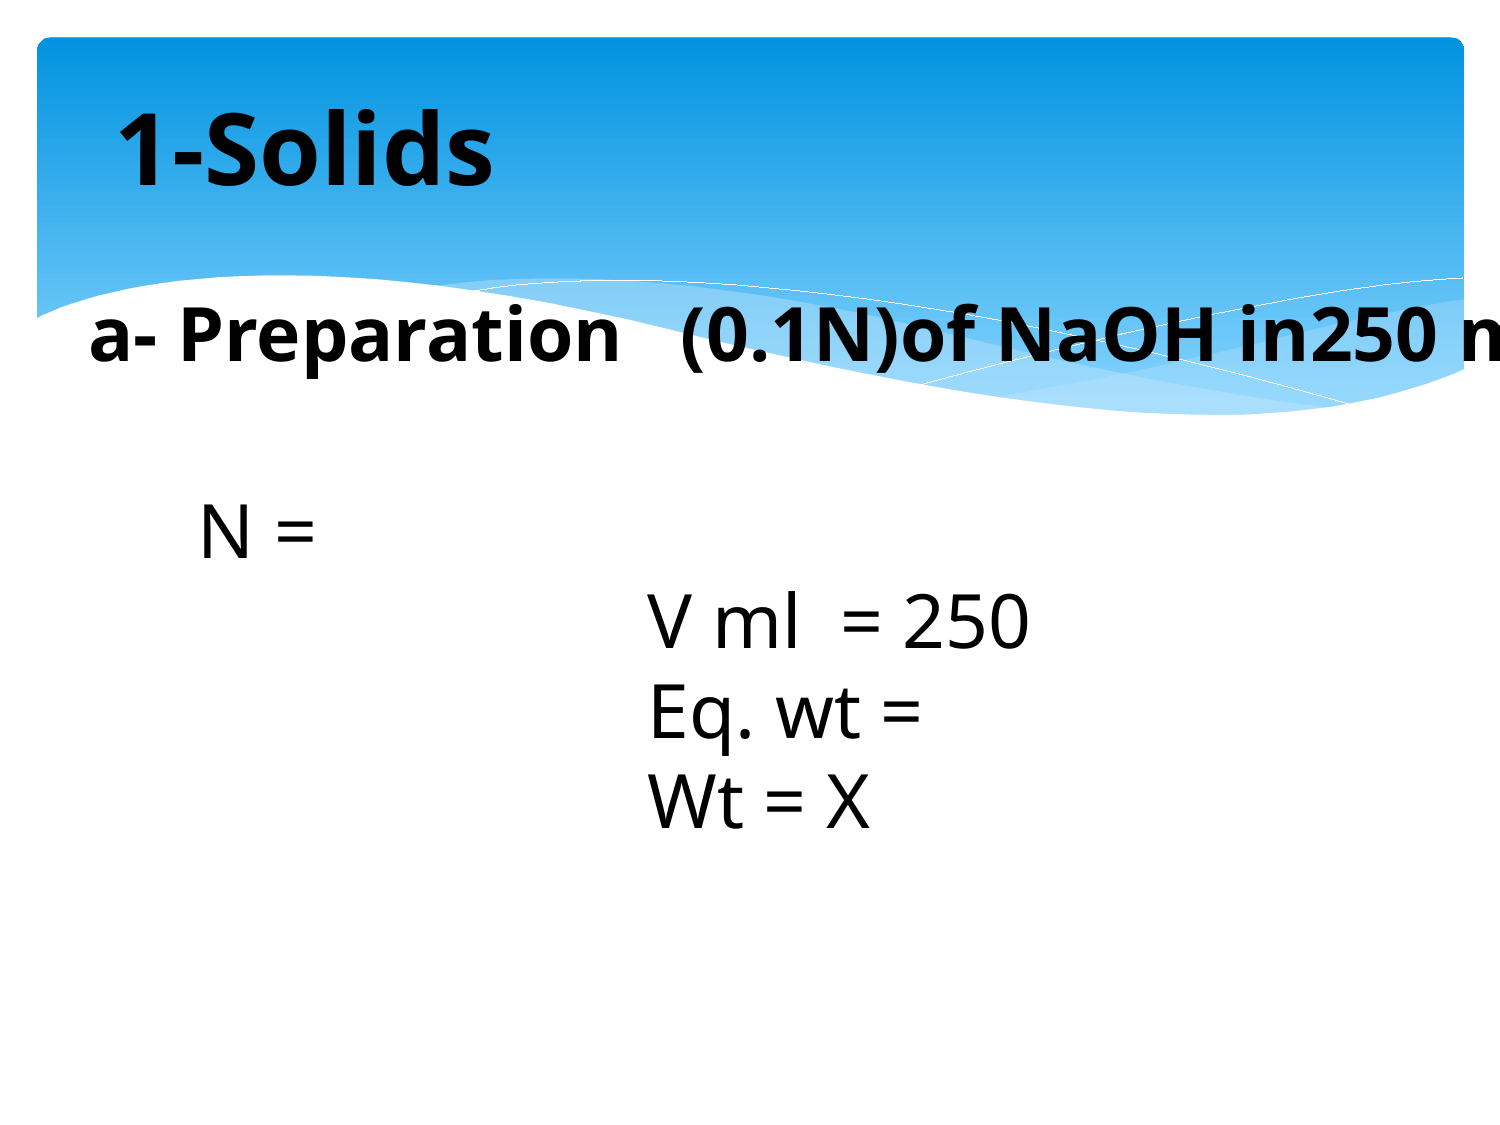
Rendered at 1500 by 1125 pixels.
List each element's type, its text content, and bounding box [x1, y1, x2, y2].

text_box a- Preparation (0.1N)of NaOH in250 ml [73, 278, 1500, 384]
text_box 1-Solids [100, 78, 668, 213]
